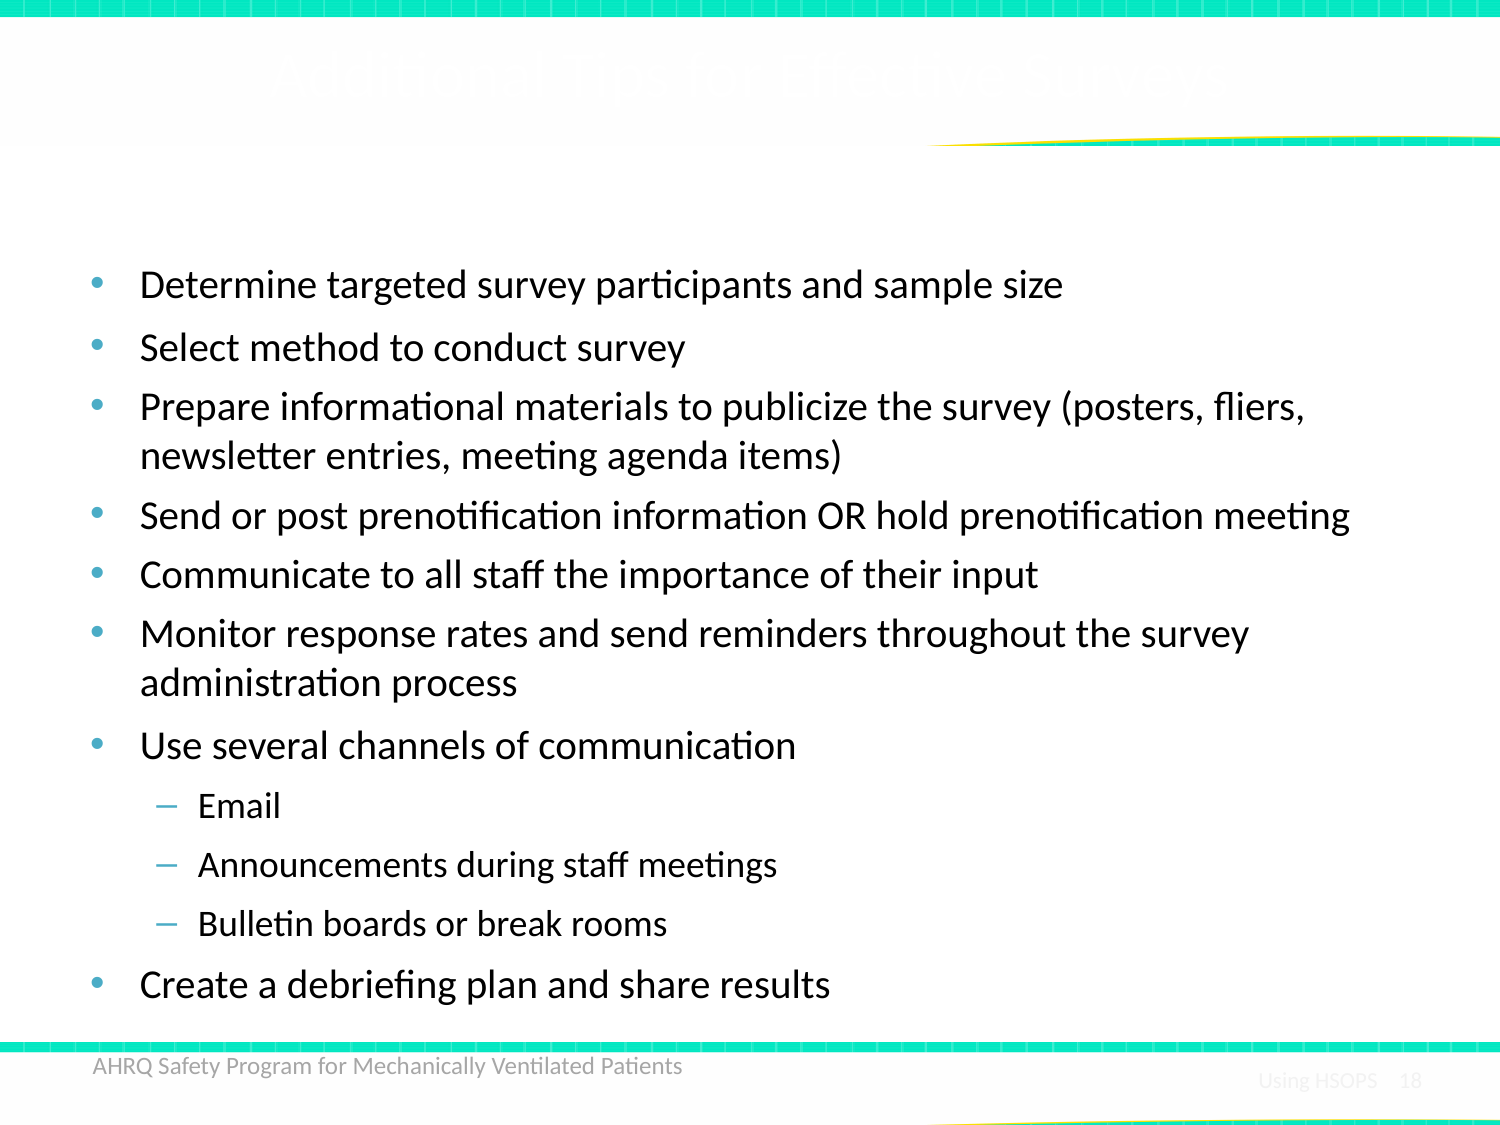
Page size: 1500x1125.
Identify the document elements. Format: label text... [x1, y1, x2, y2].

list Determine targeted survey participants and sample size Select method to conduct survey Prepare informational materials to publicize the survey (posters, fliers, newsletter entries, meeting agenda items) Send or post prenotification information OR hold prenotification meeting Communicate to all staff the importance of their input Monitor response rates and send reminders throughout the survey administration process Use several channels of communication Email Announcements during staff meetings Bulletin boards or break rooms Create a debriefing plan and share results [75, 249, 1425, 1027]
picture [0, 1042, 1500, 1125]
title Additional Tips for Effective Surveys [75, 5, 1425, 138]
picture [0, 0, 1500, 146]
